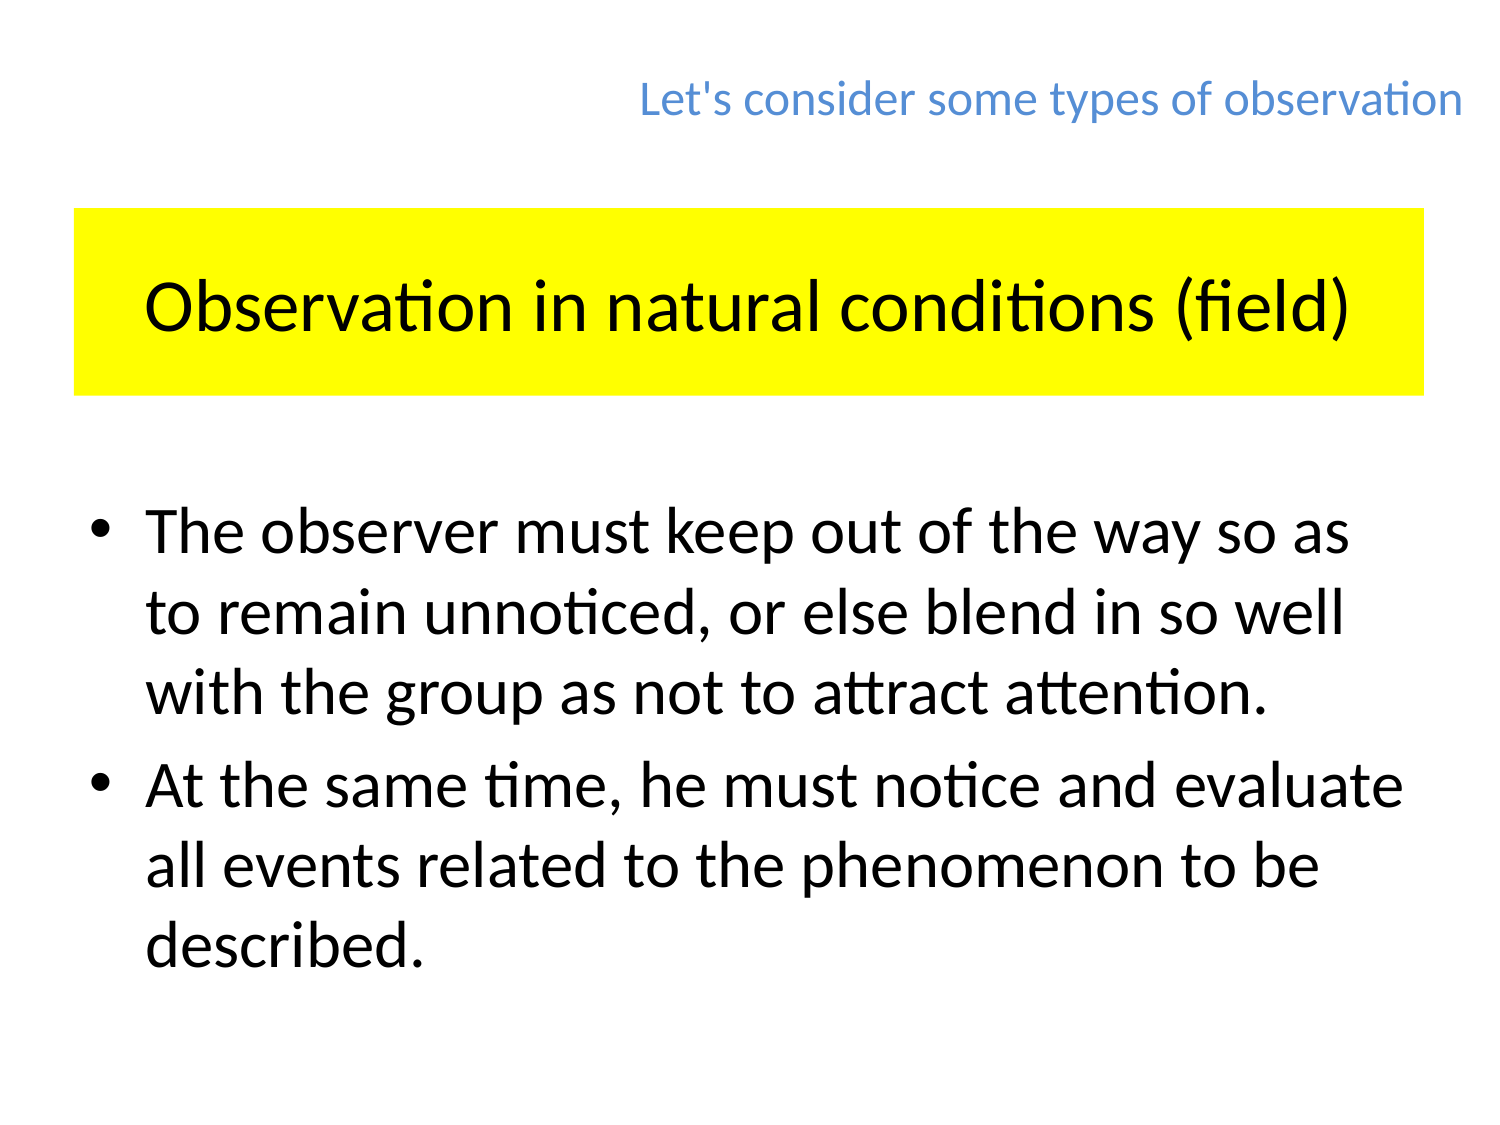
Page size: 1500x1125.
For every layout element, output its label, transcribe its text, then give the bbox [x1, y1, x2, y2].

list The observer must keep out of the way so as to remain unnoticed, or else blend in so well with the group as not to attract attention. At the same time, he must notice and evaluate all events related to the phenomenon to be described. [73, 479, 1424, 1012]
text_box Let's consider some types of observation [624, 57, 1480, 133]
title Observation in natural conditions (field) [73, 208, 1424, 396]
